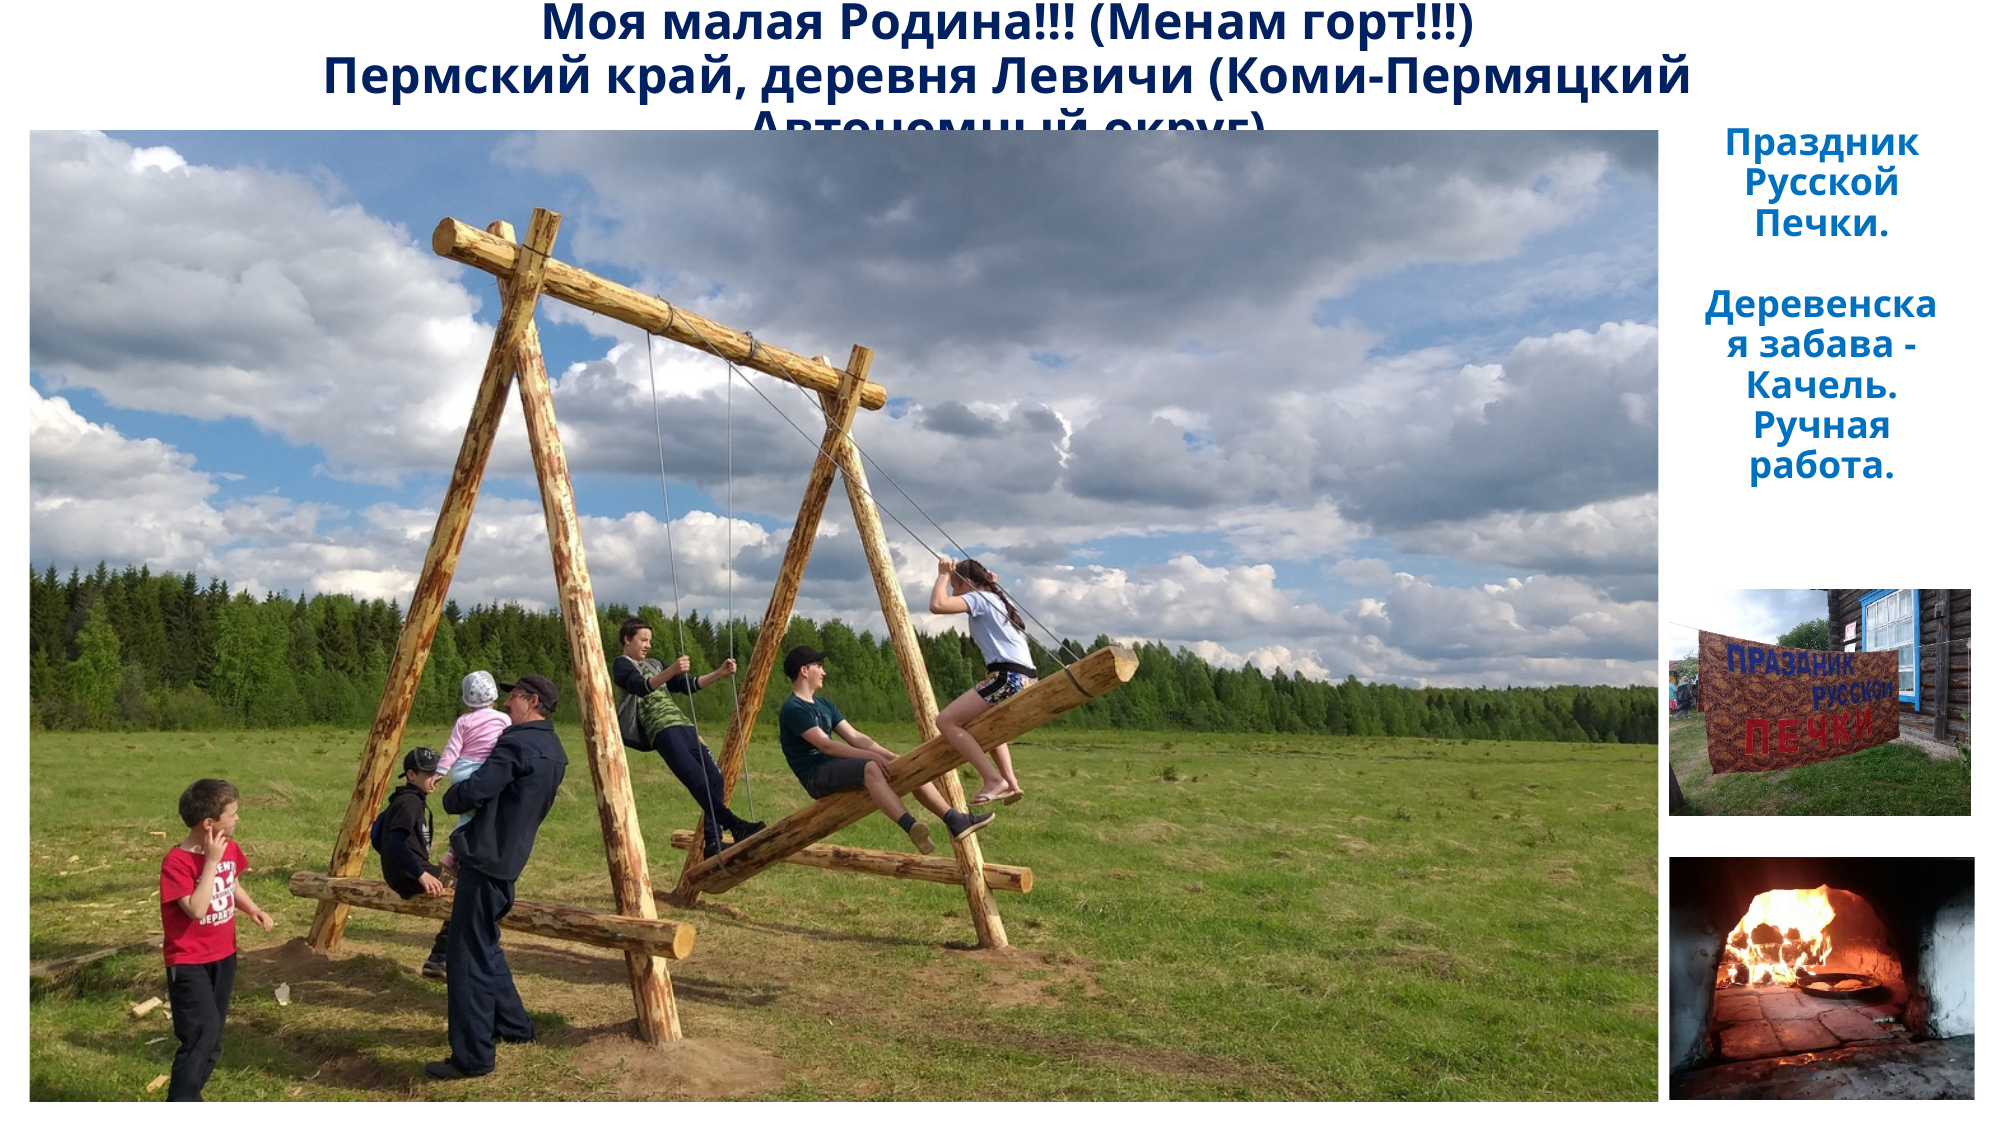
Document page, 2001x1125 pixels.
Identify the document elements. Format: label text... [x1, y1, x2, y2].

title Моя малая Родина!!! (Менам горт!!!) Пермский край, деревня Левичи (Коми-Пермяцкий Автономный округ) [145, 23, 1871, 131]
picture [1669, 589, 1971, 816]
picture [1669, 854, 1975, 1102]
picture [29, 130, 1659, 1102]
text_box Праздник Русской Печки. Деревенская забава - Качель. Ручная работа. [1682, 169, 1962, 482]
